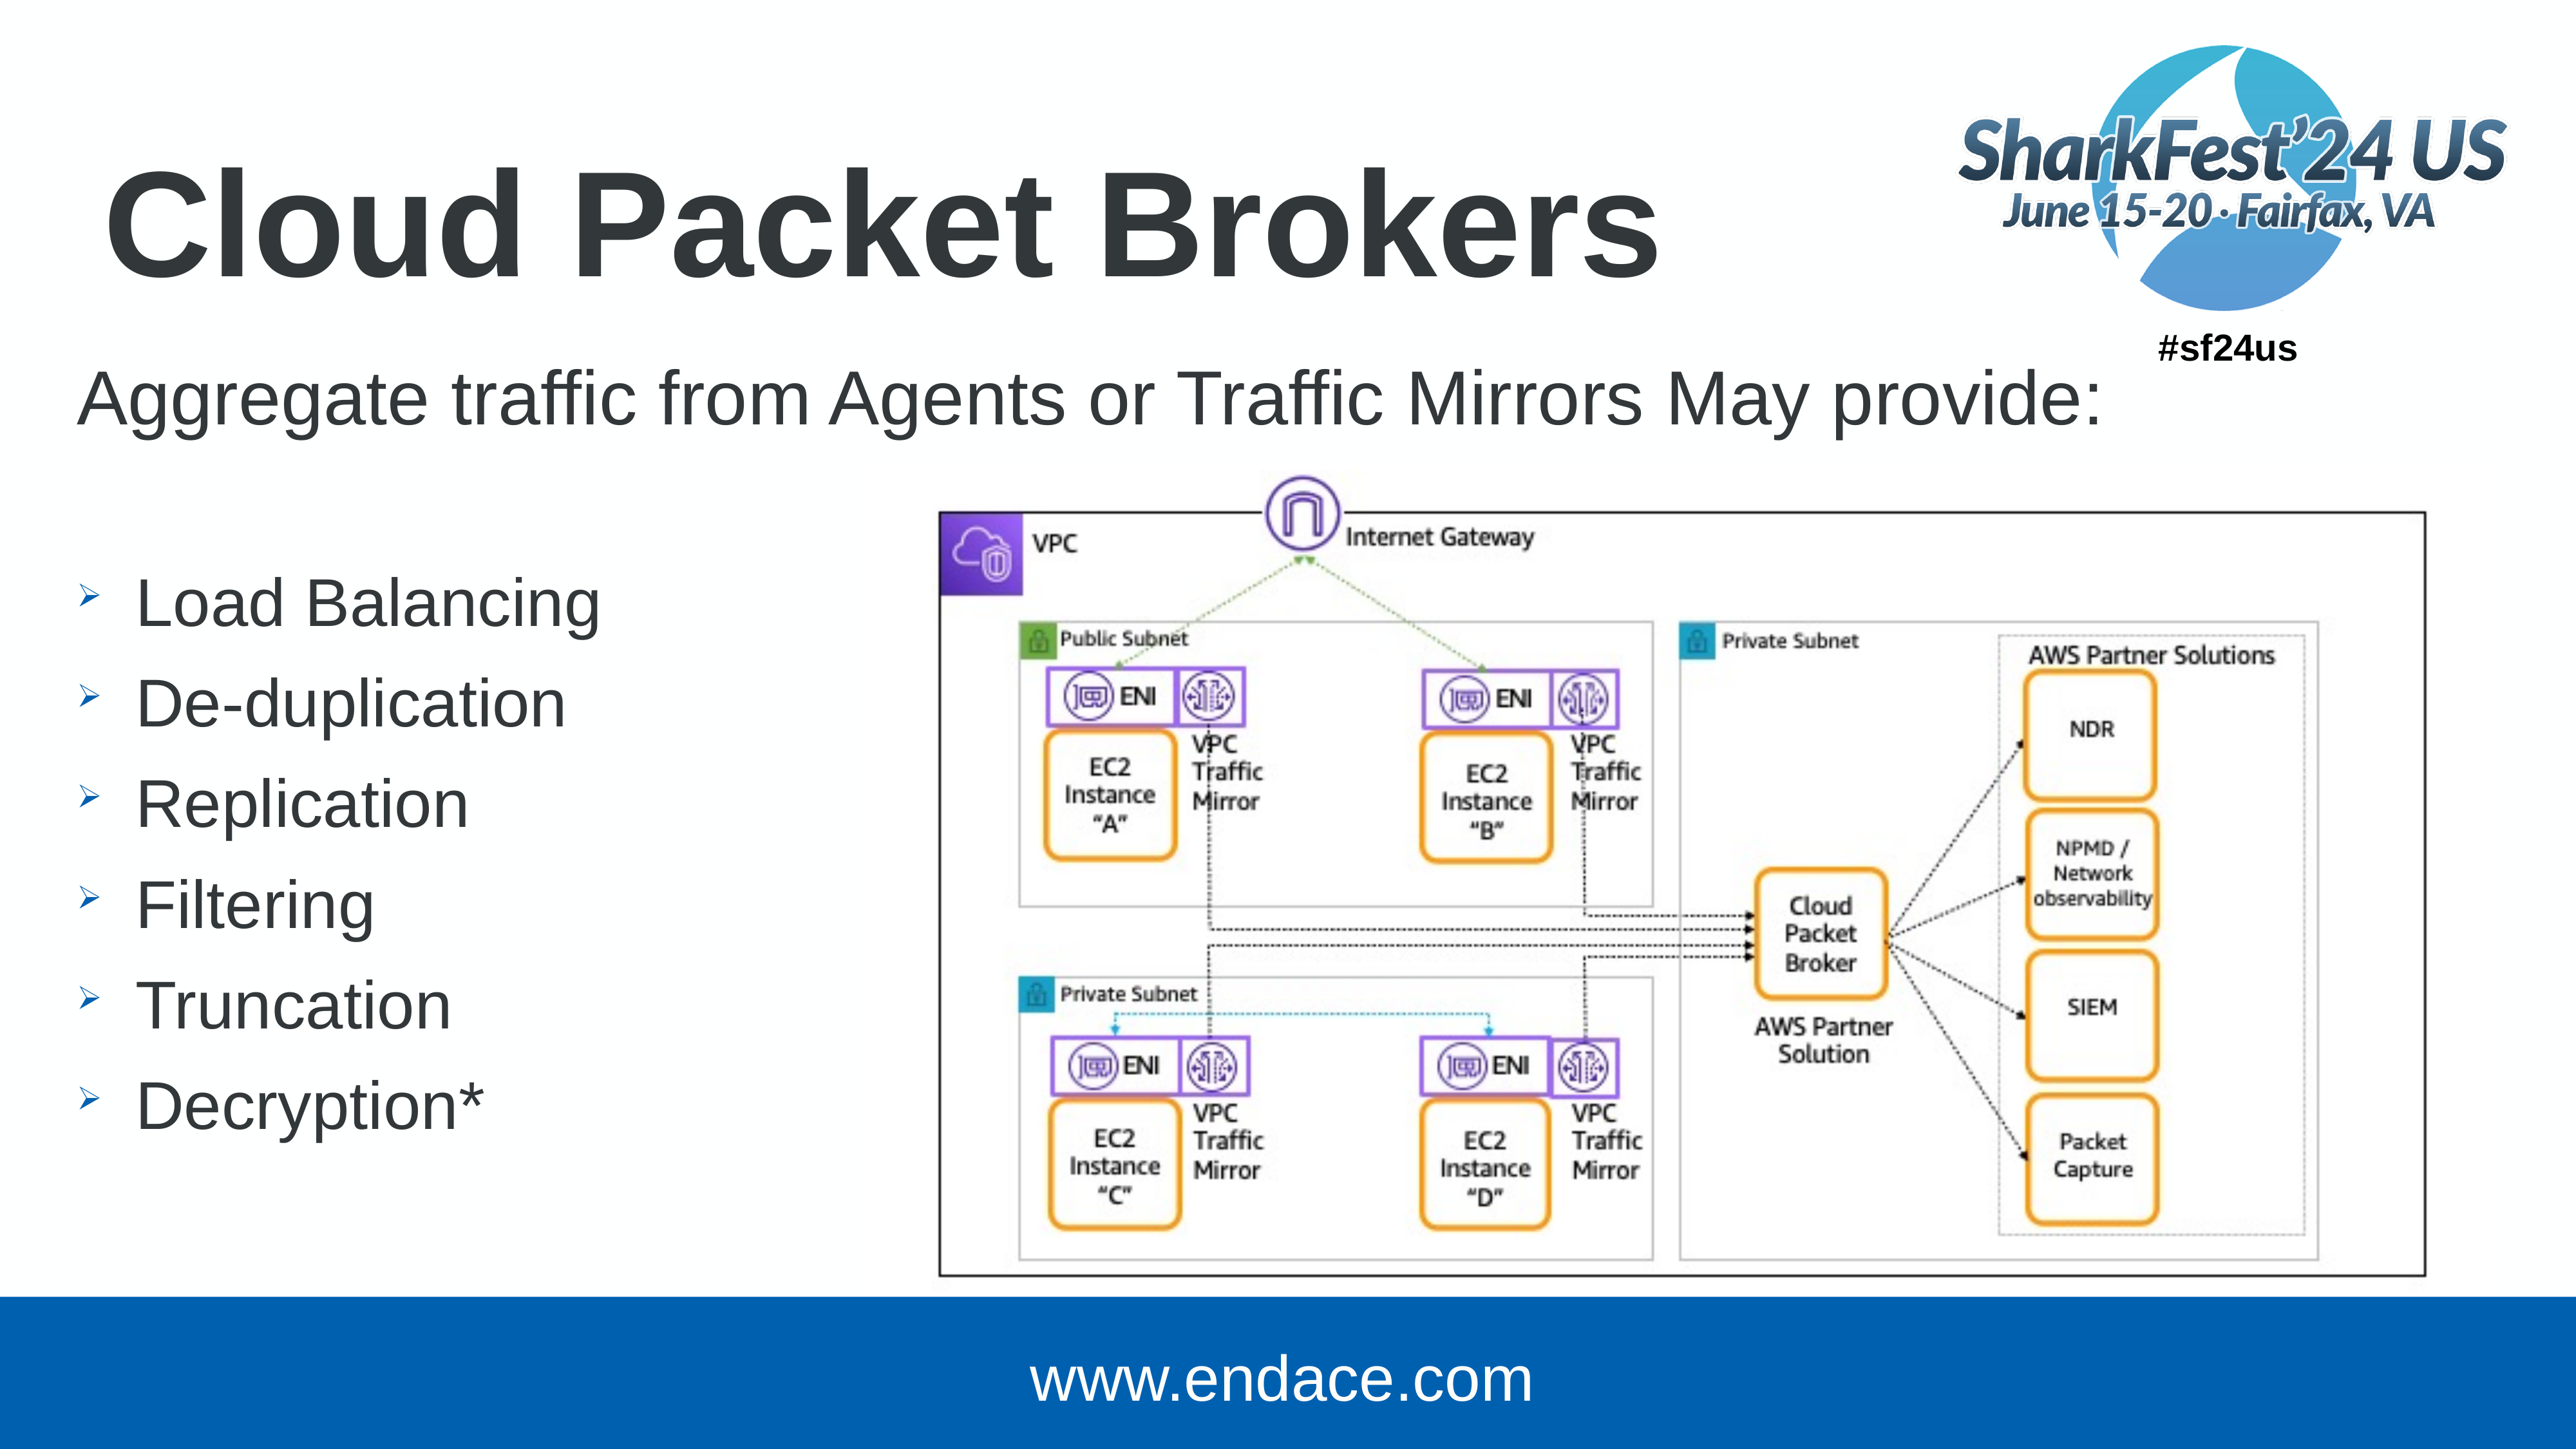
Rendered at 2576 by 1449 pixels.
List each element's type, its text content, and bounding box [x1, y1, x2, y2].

picture [859, 464, 2500, 1295]
picture [1942, 45, 2515, 311]
list Aggregate traffic from Agents or Traffic Mirrors May provide: Load Balancing De-duplication Replication Filtering Truncation Decryption* [30, 327, 2546, 1159]
title Cloud Packet Brokers [77, 48, 1908, 385]
